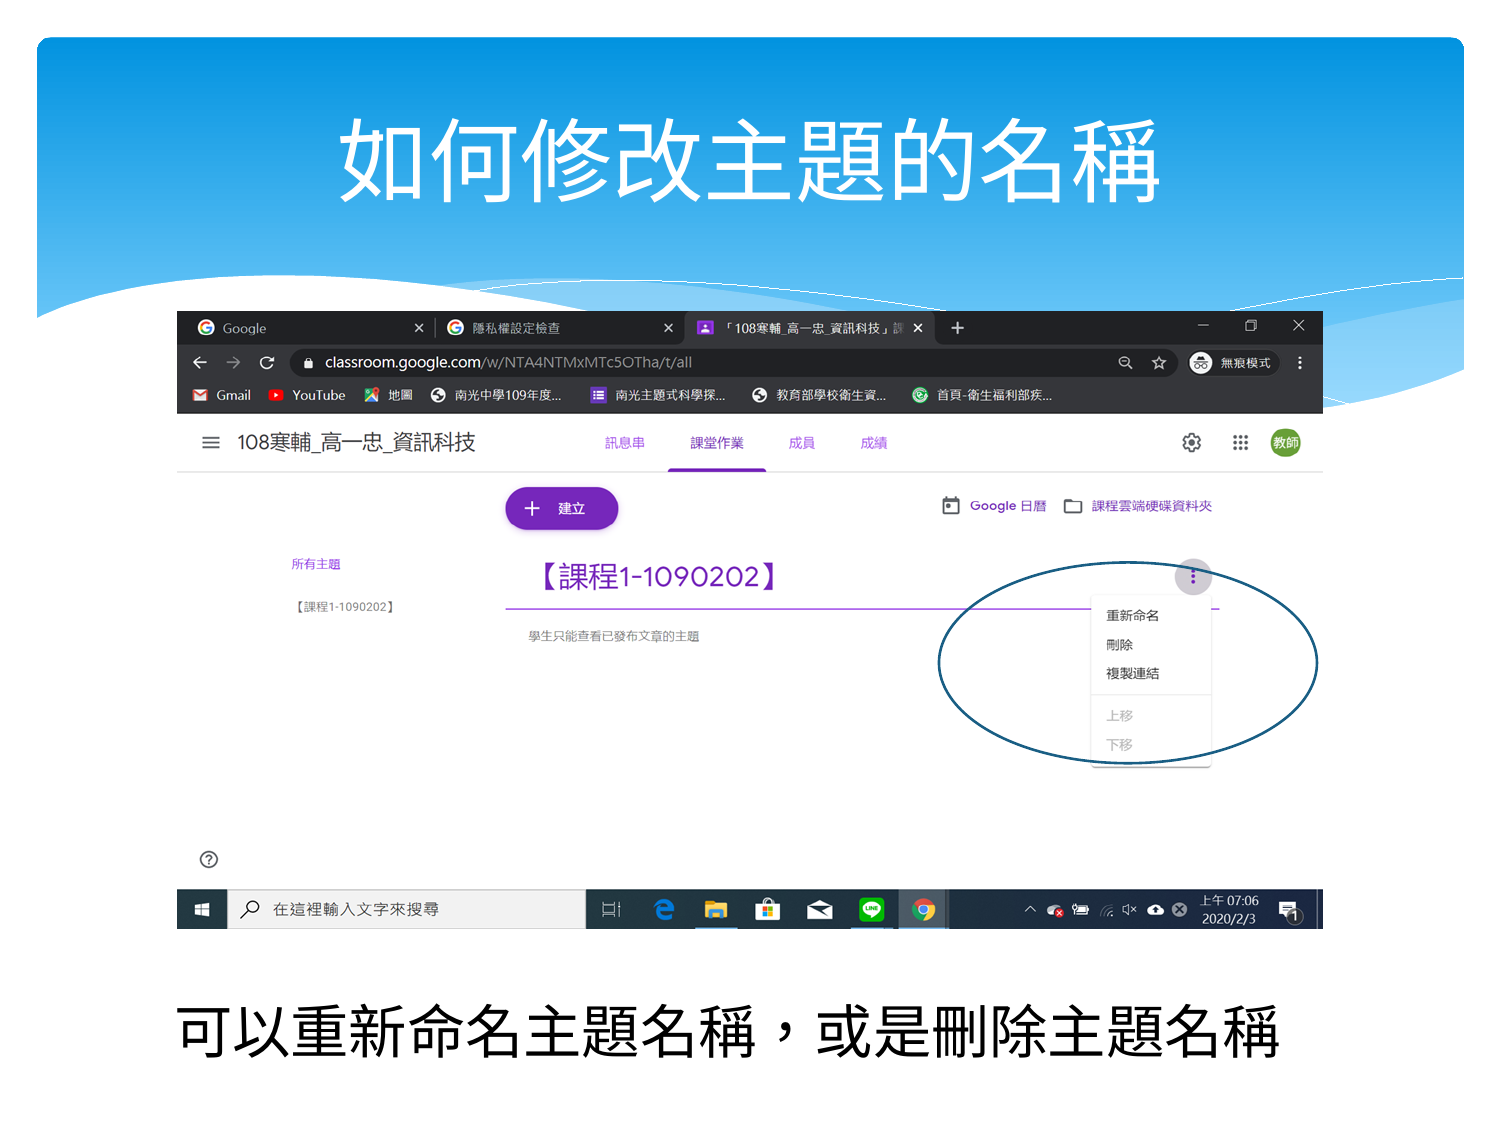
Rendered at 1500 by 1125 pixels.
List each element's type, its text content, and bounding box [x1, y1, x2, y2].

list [177, 311, 1323, 929]
text_box 可以重新命名主題名稱，或是刪除主題名稱 [159, 987, 1341, 1073]
title 如何修改主題的名稱 [75, 55, 1425, 261]
